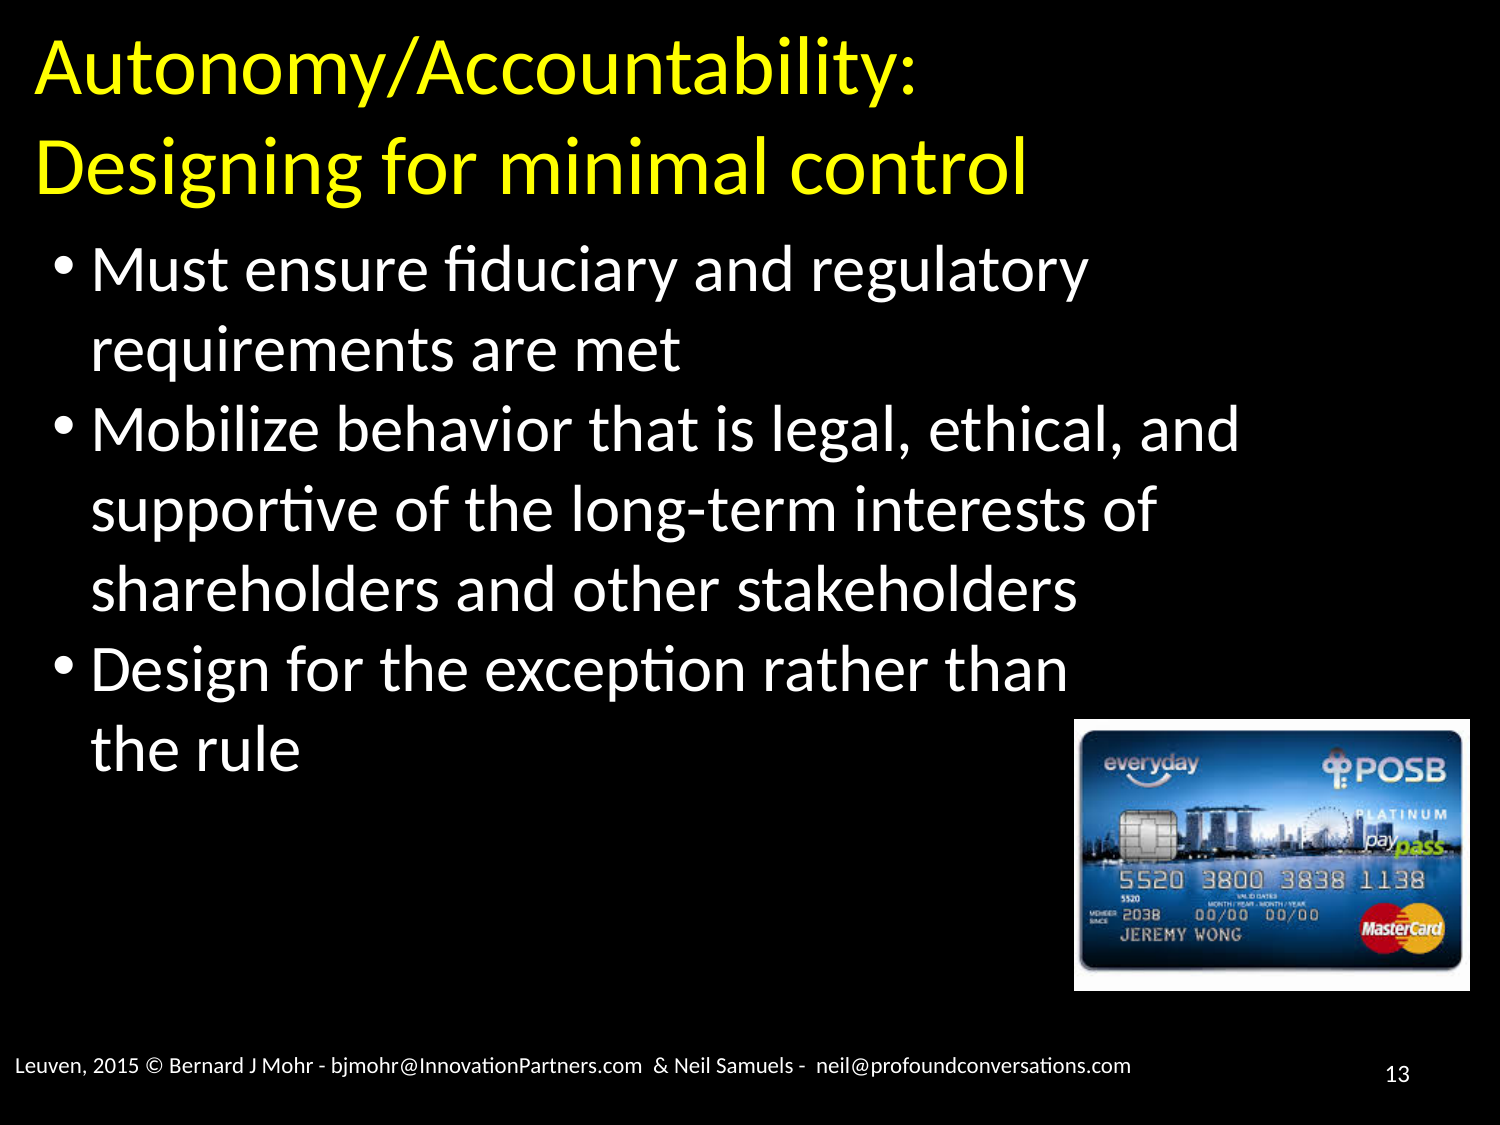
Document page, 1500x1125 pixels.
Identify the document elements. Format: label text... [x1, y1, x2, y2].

list Must ensure fiduciary and regulatory requirements are met Mobilize behavior that is legal, ethical, and supportive of the long-term interests of shareholders and other stakeholders Design for the exception rather than the rule [0, 217, 1500, 1005]
picture [1074, 719, 1470, 992]
footer Leuven, 2015 © Bernard J Mohr - bjmohr@InnovationPartners.com & Neil Samuels - neil@profoundconversations.com [0, 1042, 1386, 1103]
title Autonomy/Accountability: Designing for minimal control [19, 45, 1473, 178]
slide_number 13 [1386, 1042, 1425, 1103]
